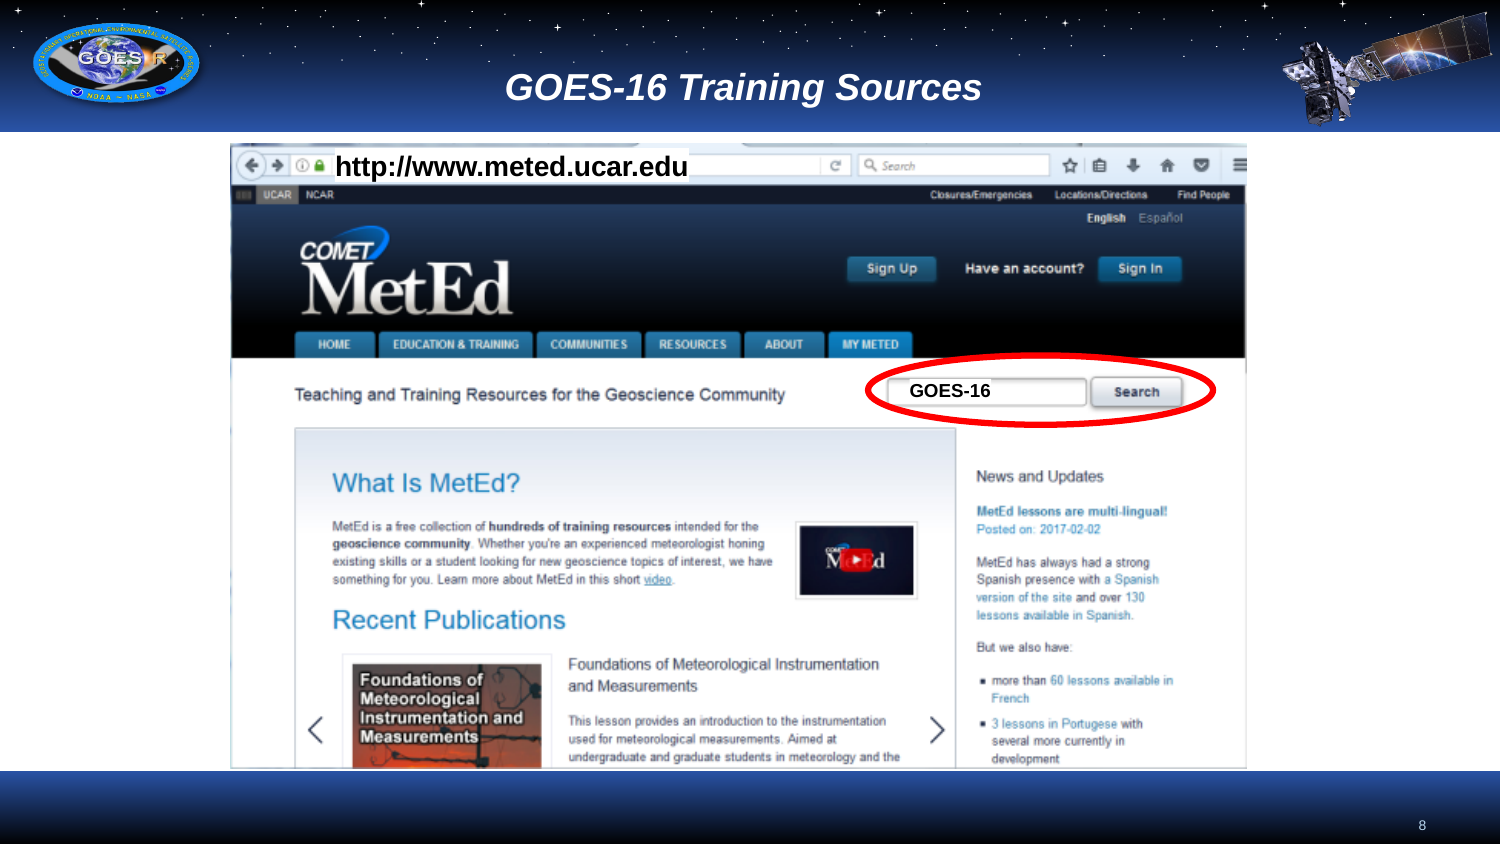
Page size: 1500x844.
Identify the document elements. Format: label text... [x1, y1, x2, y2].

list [230, 142, 1247, 769]
picture [1251, 0, 1500, 177]
picture [25, 17, 206, 108]
title GOES-16 Training Sources [218, 63, 1270, 109]
